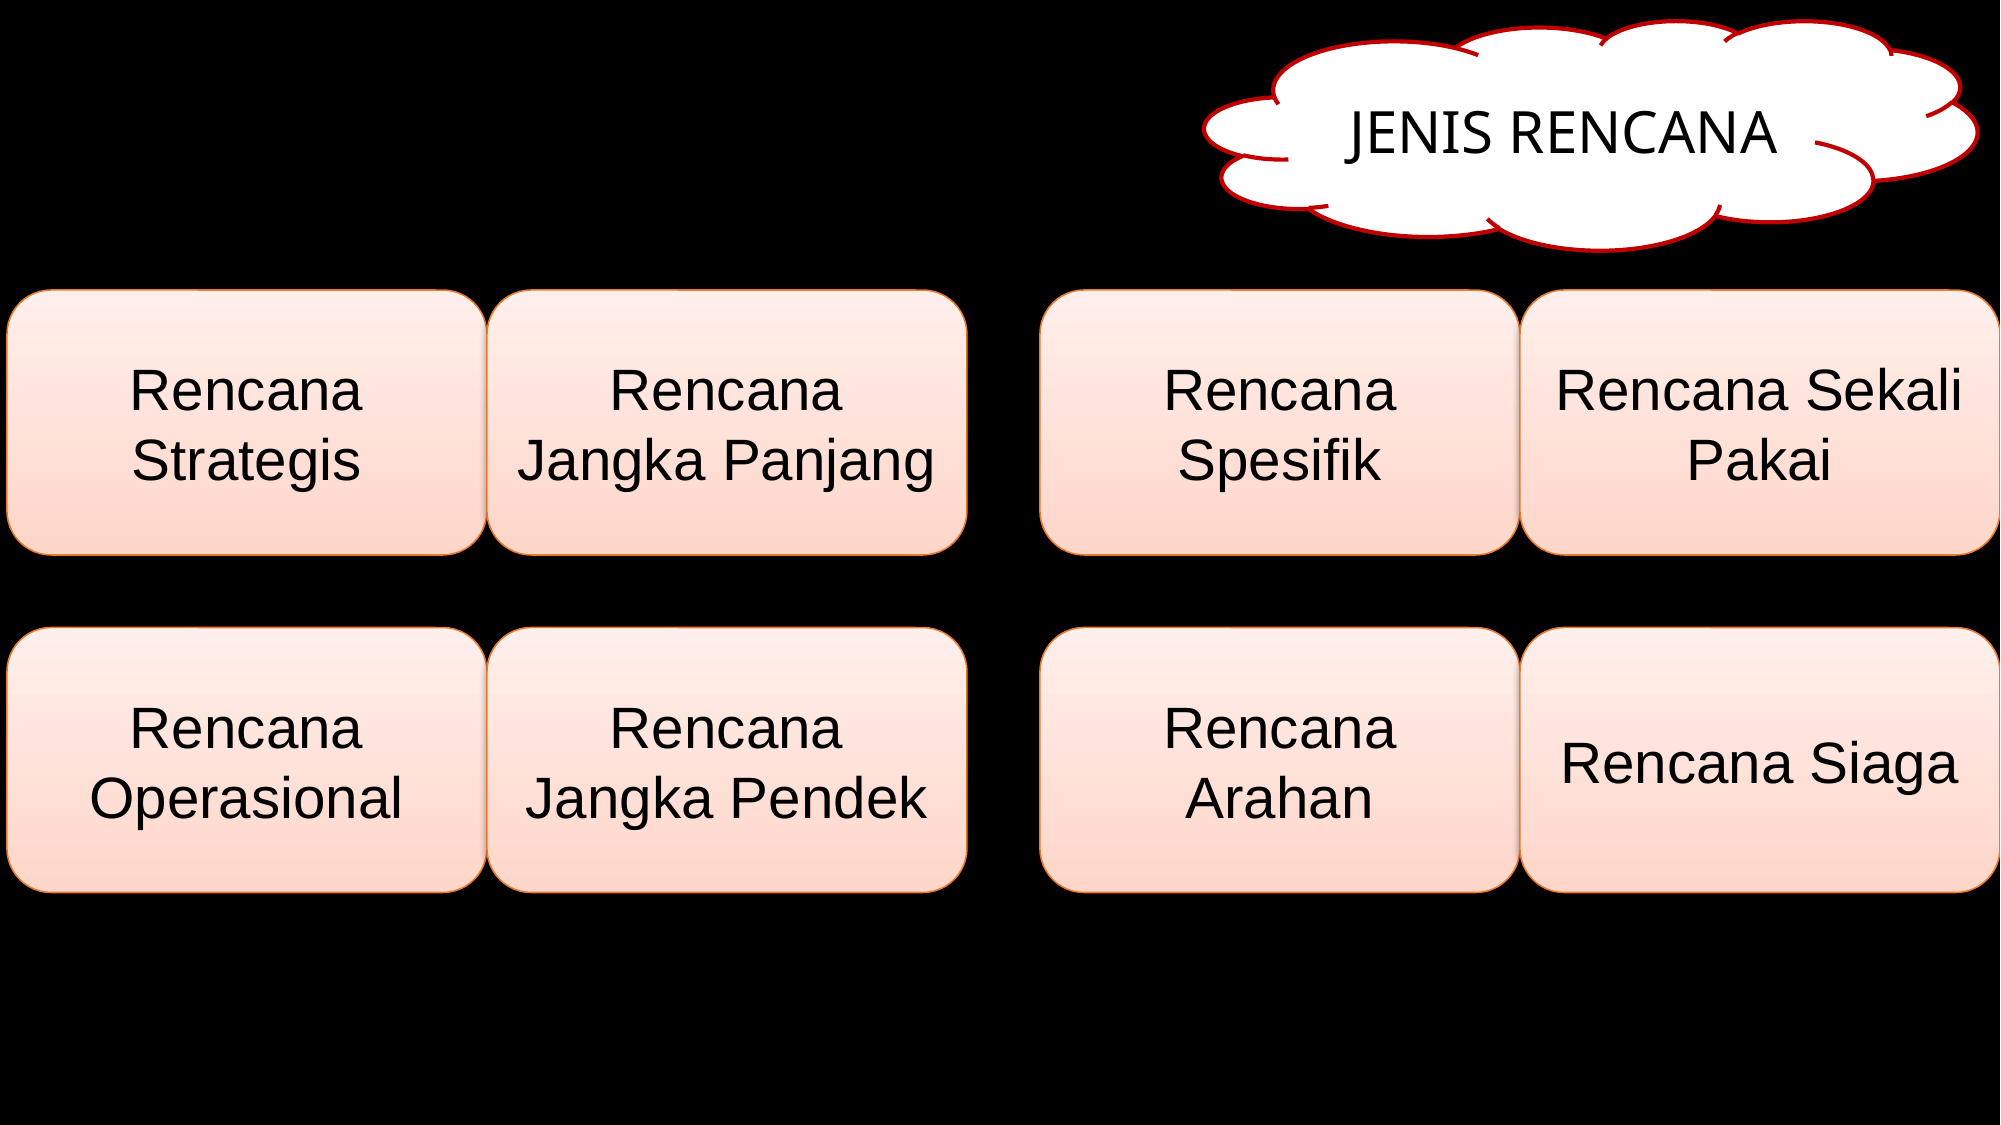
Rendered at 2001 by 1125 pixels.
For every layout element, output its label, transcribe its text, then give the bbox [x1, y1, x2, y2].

text_box Rencana Spesifik [1039, 289, 1518, 556]
text_box Rencana Arahan [1039, 626, 1518, 894]
text_box Rencana Jangka Panjang [486, 289, 968, 556]
text_box Rencana Operasional [6, 626, 485, 894]
text_box JENIS RENCANA [1201, 19, 1980, 253]
text_box Rencana Jangka Pendek [486, 626, 968, 894]
text_box Rencana Strategis [6, 289, 485, 556]
text_box Rencana Siaga [1519, 626, 2000, 894]
text_box Rencana Sekali Pakai [1519, 289, 2000, 556]
